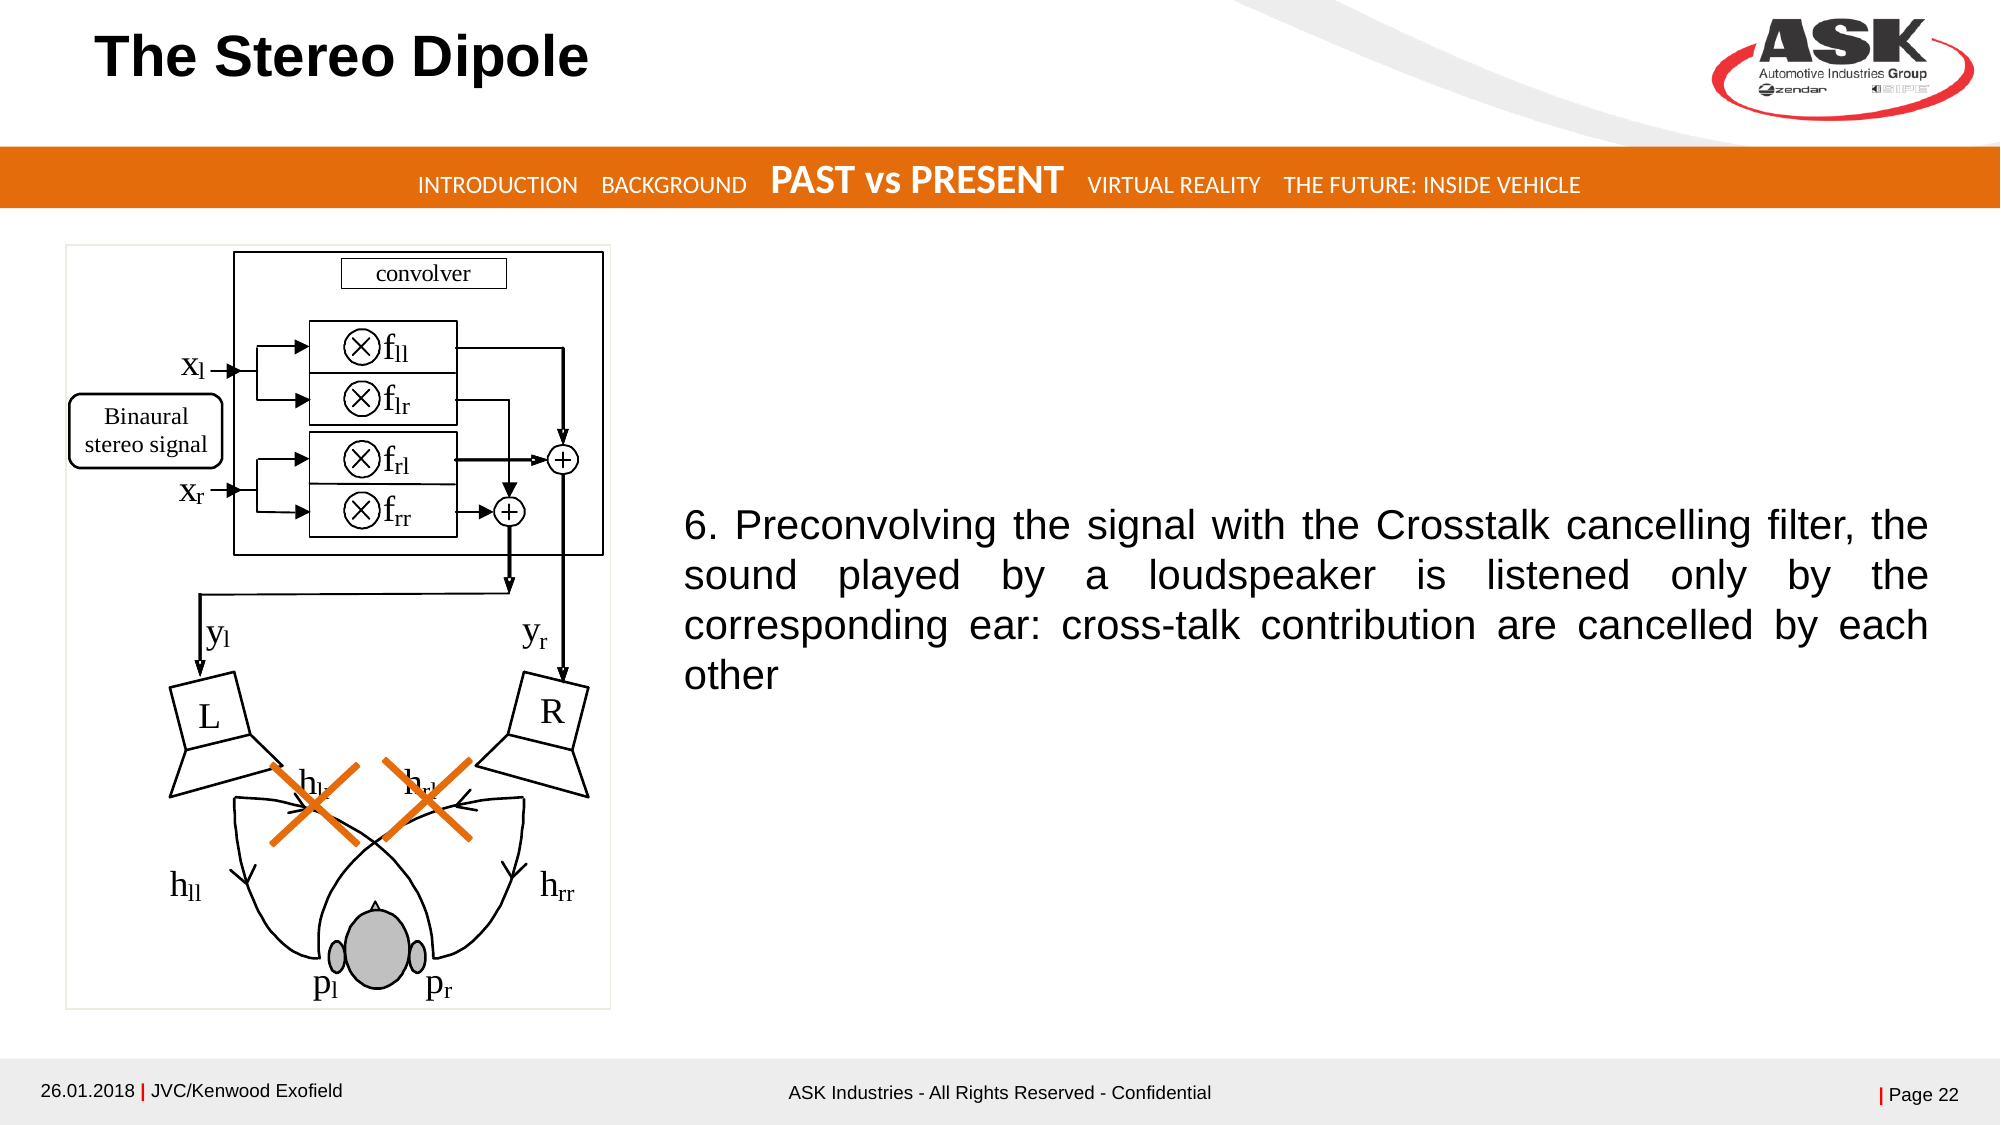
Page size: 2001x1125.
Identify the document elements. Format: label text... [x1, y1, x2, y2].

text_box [66, 245, 610, 1009]
text_box 6. Preconvolving the signal with the Crosstalk cancelling filter, the sound played by a loudspeaker is listened only by the corresponding ear: cross-talk contribution are cancelled by each other [669, 490, 1945, 706]
text_box INTRODUCTION BACKGROUND PAST vs PRESENT VIRTUAL REALITY THE FUTURE: INSIDE VEHICLE [0, 144, 2000, 210]
text_box The Stereo Dipole [79, 19, 1345, 161]
picture [1181, 0, 2000, 144]
